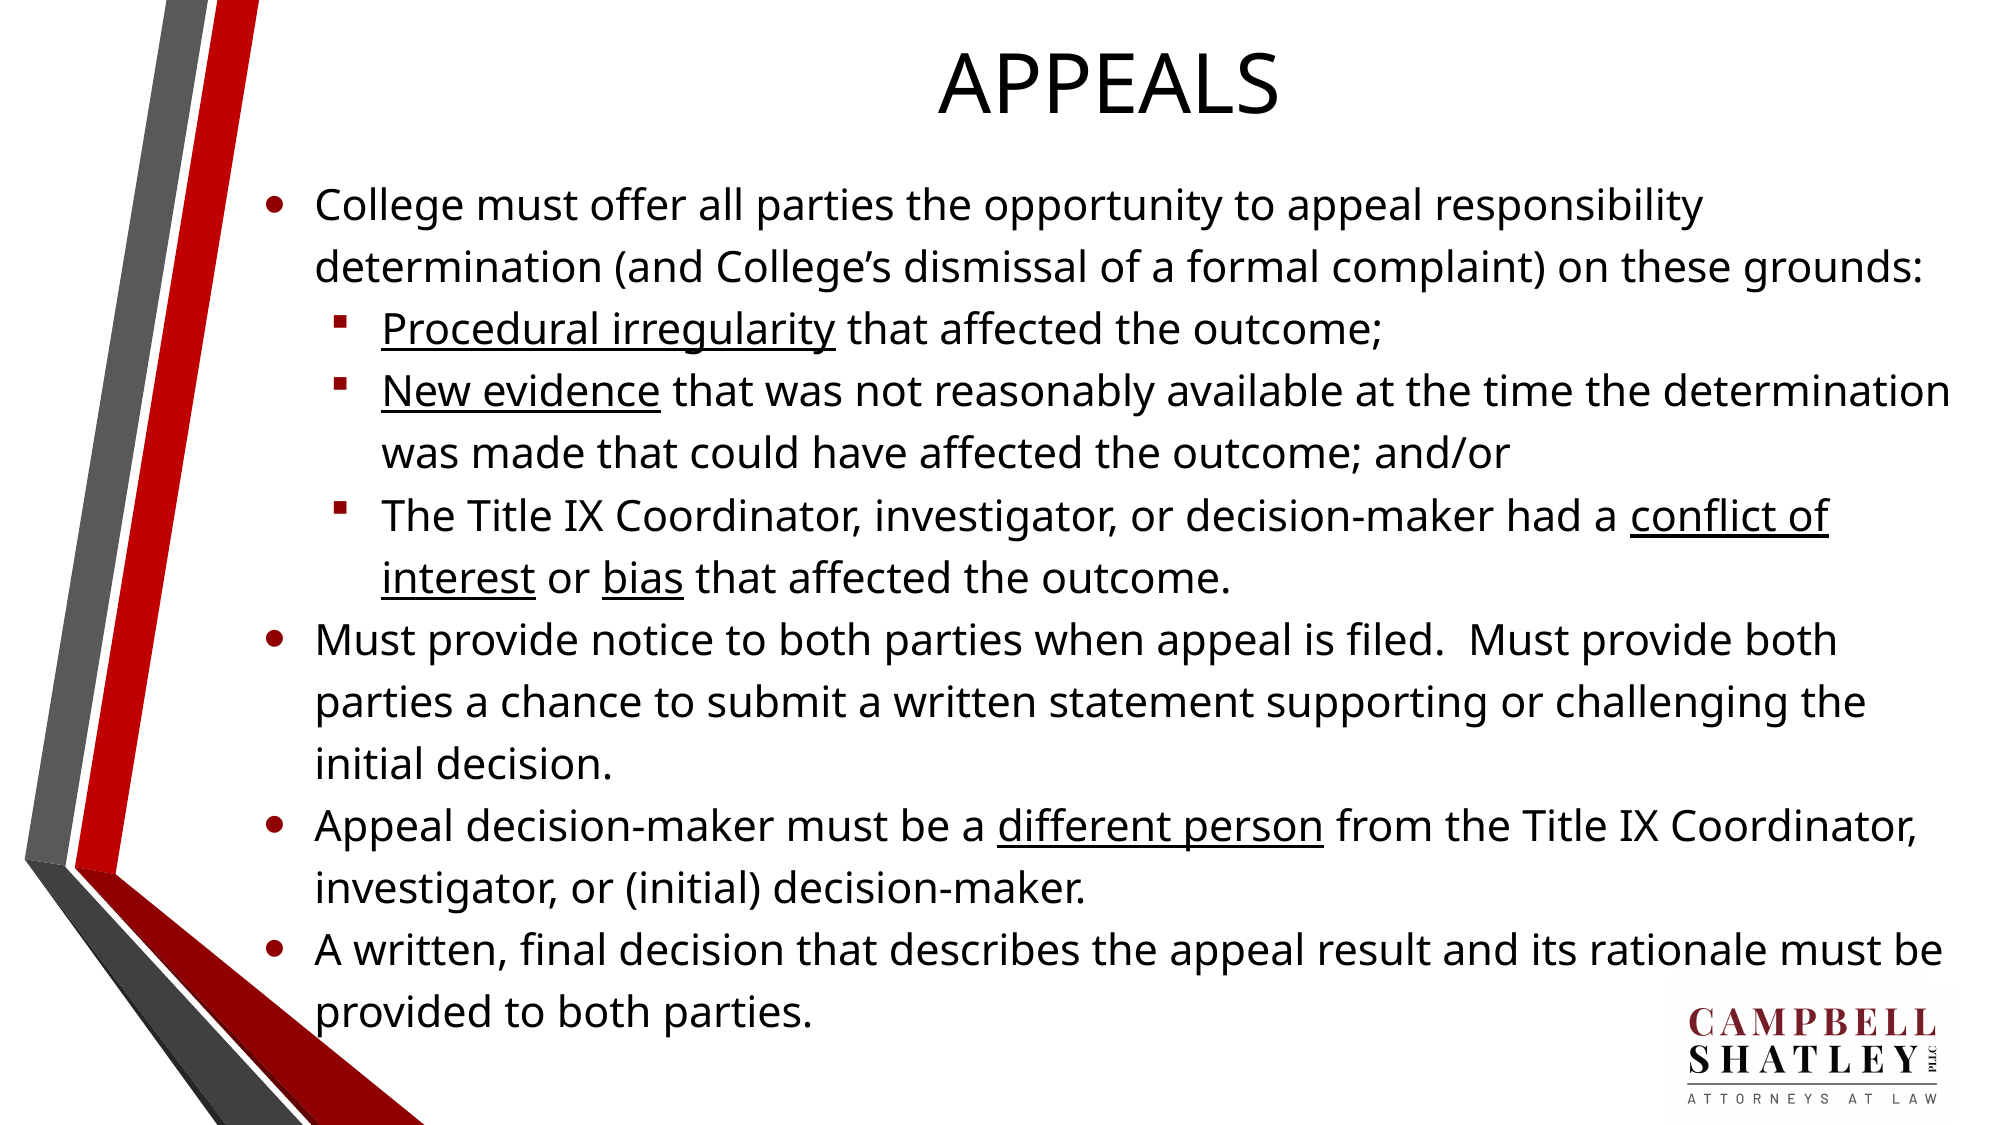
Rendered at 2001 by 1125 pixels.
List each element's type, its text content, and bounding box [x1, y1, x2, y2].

picture [1667, 1092, 1957, 1125]
list College must offer all parties the opportunity to appeal responsibility determination (and College’s dismissal of a formal complaint) on these grounds: Procedural irregularity that affected the outcome; New evidence that was not reasonably available at the time the determination was made that could have affected the outcome; and/or The Title IX Coordinator, investigator, or decision-maker had a conflict of interest or bias that affected the outcome. Must provide notice to both parties when appeal is filed. Must provide both parties a chance to submit a written statement supporting or challenging the initial decision. Appeal decision-maker must be a different person from the Title IX Coordinator, investigator, or (initial) decision-maker. A written, final decision that describes the appeal result and its rationale must be provided to both parties. [248, 159, 1972, 1092]
title APPEALS [288, 0, 1932, 159]
